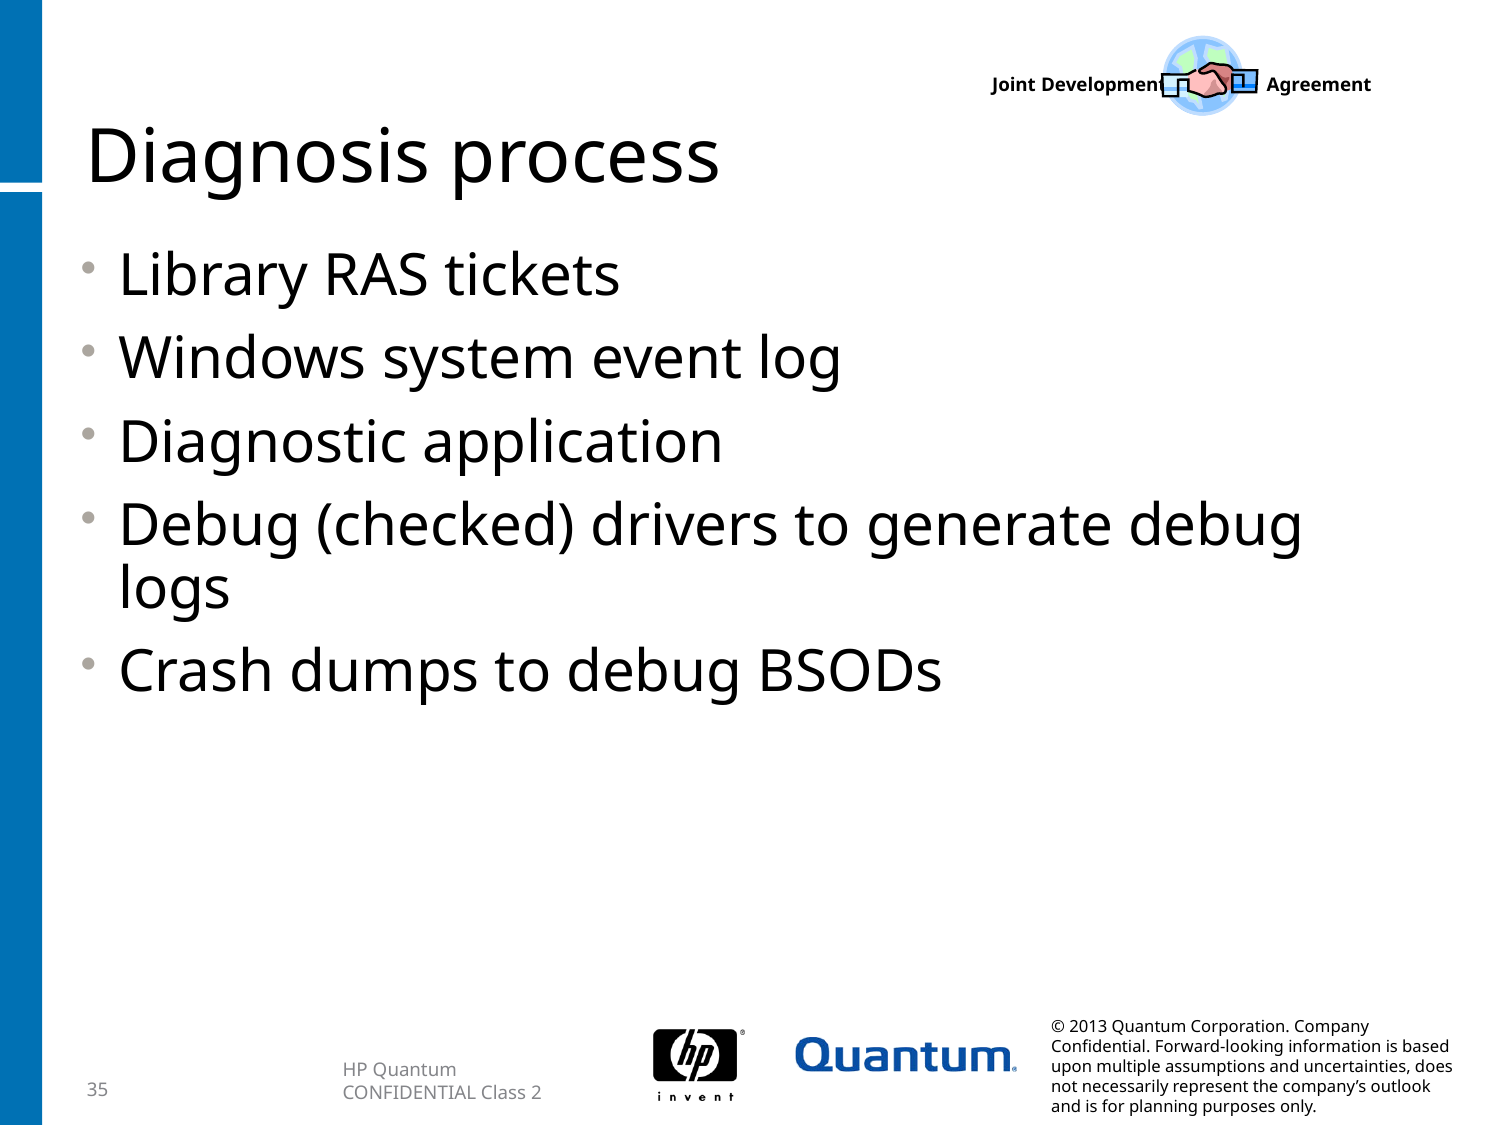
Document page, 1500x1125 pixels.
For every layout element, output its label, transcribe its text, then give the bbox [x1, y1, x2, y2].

list Library RAS tickets Windows system event log Diagnostic application Debug (checked) drivers to generate debug logs Crash dumps to debug BSODs [65, 237, 1423, 998]
footer HP Quantum CONFIDENTIAL Class 2 [327, 1074, 583, 1111]
picture [653, 1029, 745, 1101]
title Diagnosis process [70, 18, 1424, 207]
slide_number 35 [71, 1074, 136, 1111]
picture [788, 1028, 1028, 1083]
